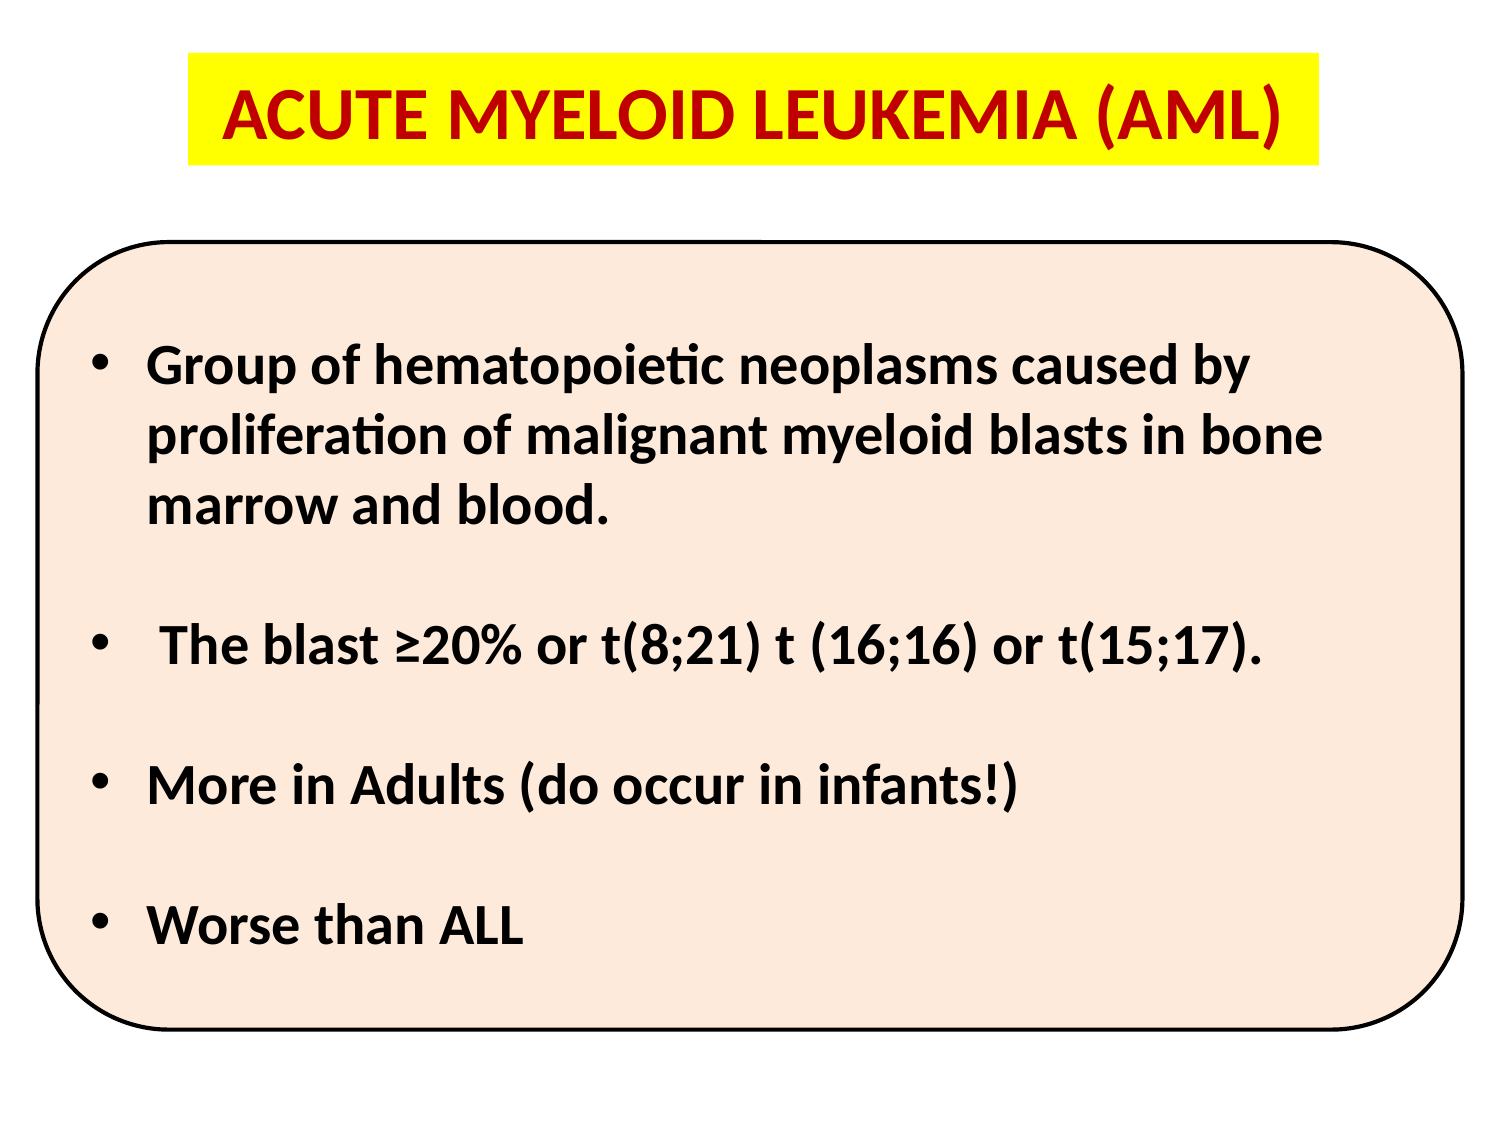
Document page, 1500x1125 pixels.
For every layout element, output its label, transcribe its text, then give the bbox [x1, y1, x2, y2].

text_box Group of hematopoietic neoplasms caused by proliferation of malignant myeloid blasts in bone marrow and blood. The blast ≥20% or t(8;21) t (16;16) or t(15;17). More in Adults (do occur in infants!) Worse than ALL [35, 239, 1465, 1032]
text_box ACUTE MYELOID LEUKEMIA (AML) [186, 51, 1321, 167]
